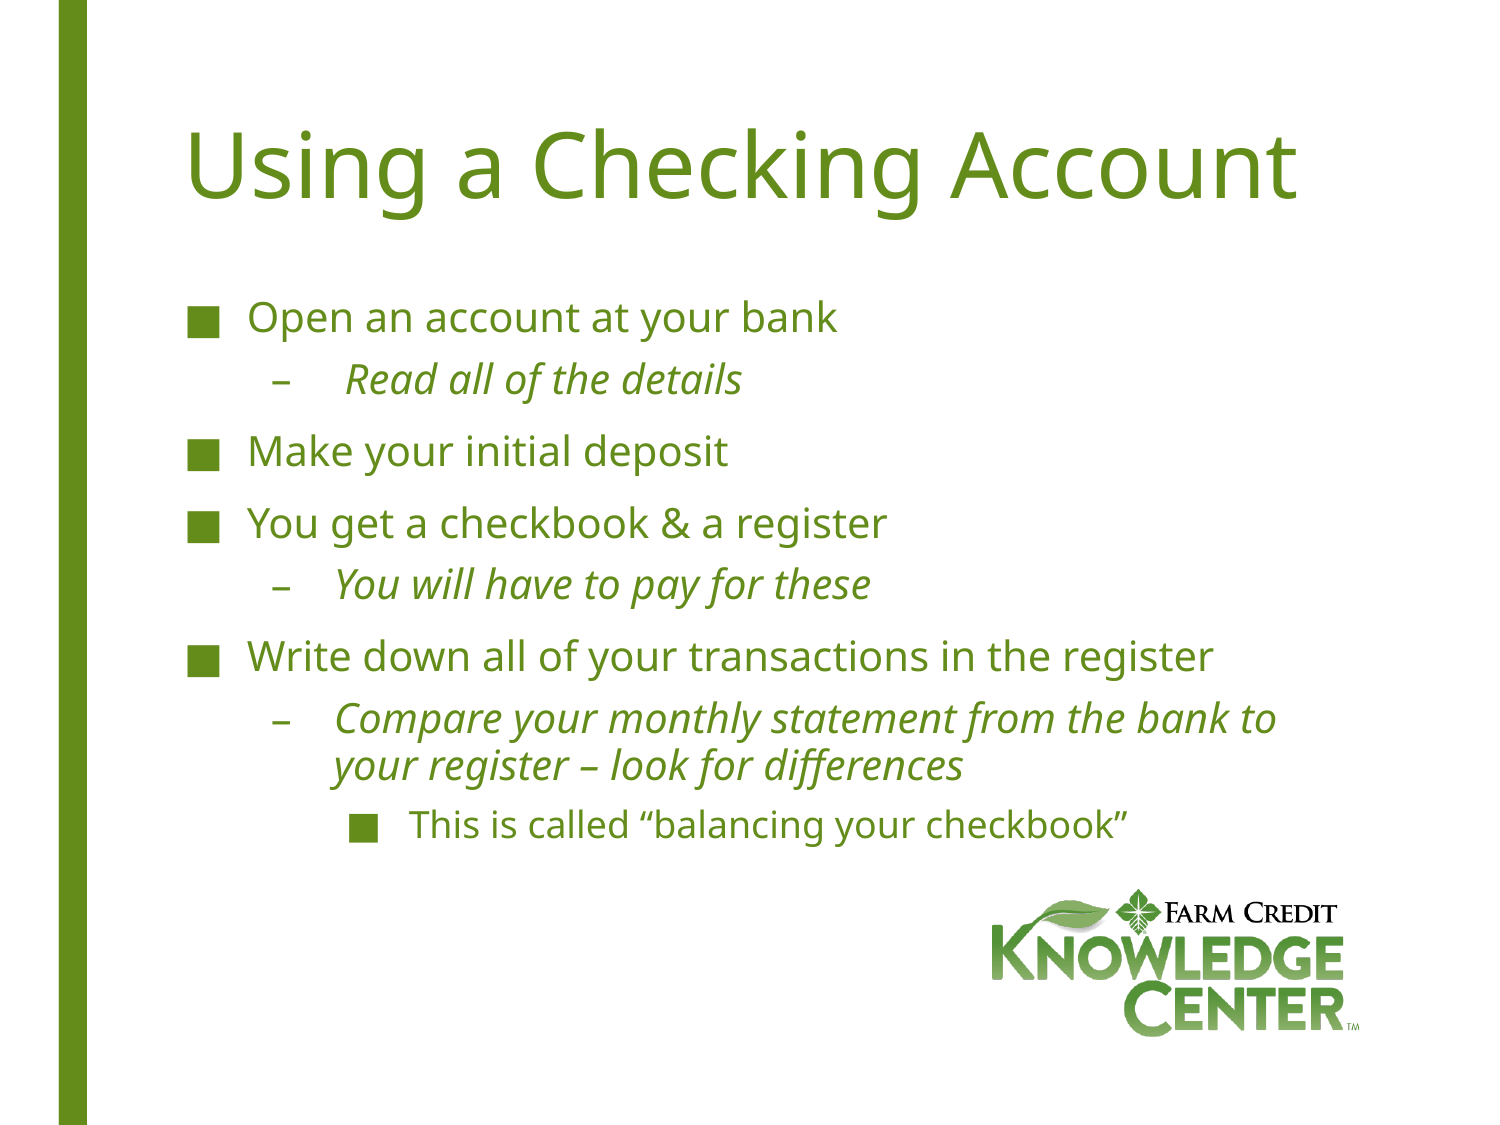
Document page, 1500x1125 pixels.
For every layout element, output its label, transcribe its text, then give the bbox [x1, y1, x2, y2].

list Open an account at your bank Read all of the details Make your initial deposit You get a checkbook & a register You will have to pay for these Write down all of your transactions in the register Compare your monthly statement from the bank to your register – look for differences This is called “balancing your checkbook” [168, 287, 1351, 875]
picture [990, 887, 1362, 1038]
title Using a Checking Account [168, 112, 1351, 287]
